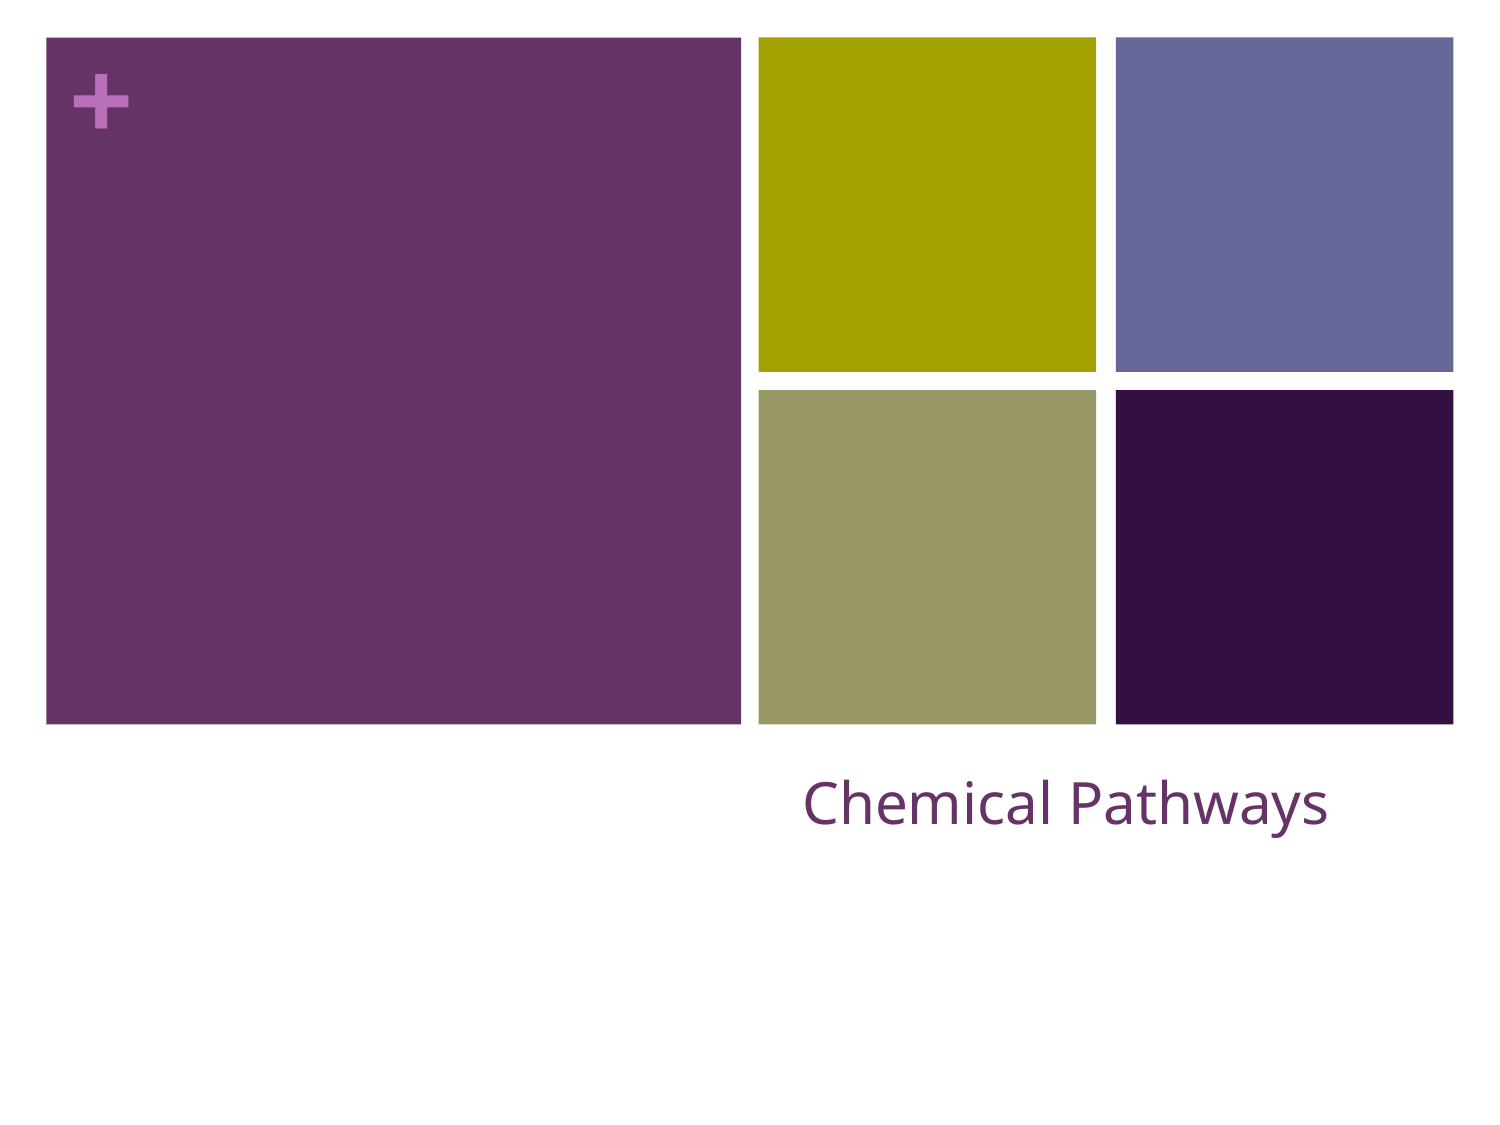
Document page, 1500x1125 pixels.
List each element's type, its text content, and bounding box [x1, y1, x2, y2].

title Chemical Pathways [787, 758, 1451, 912]
